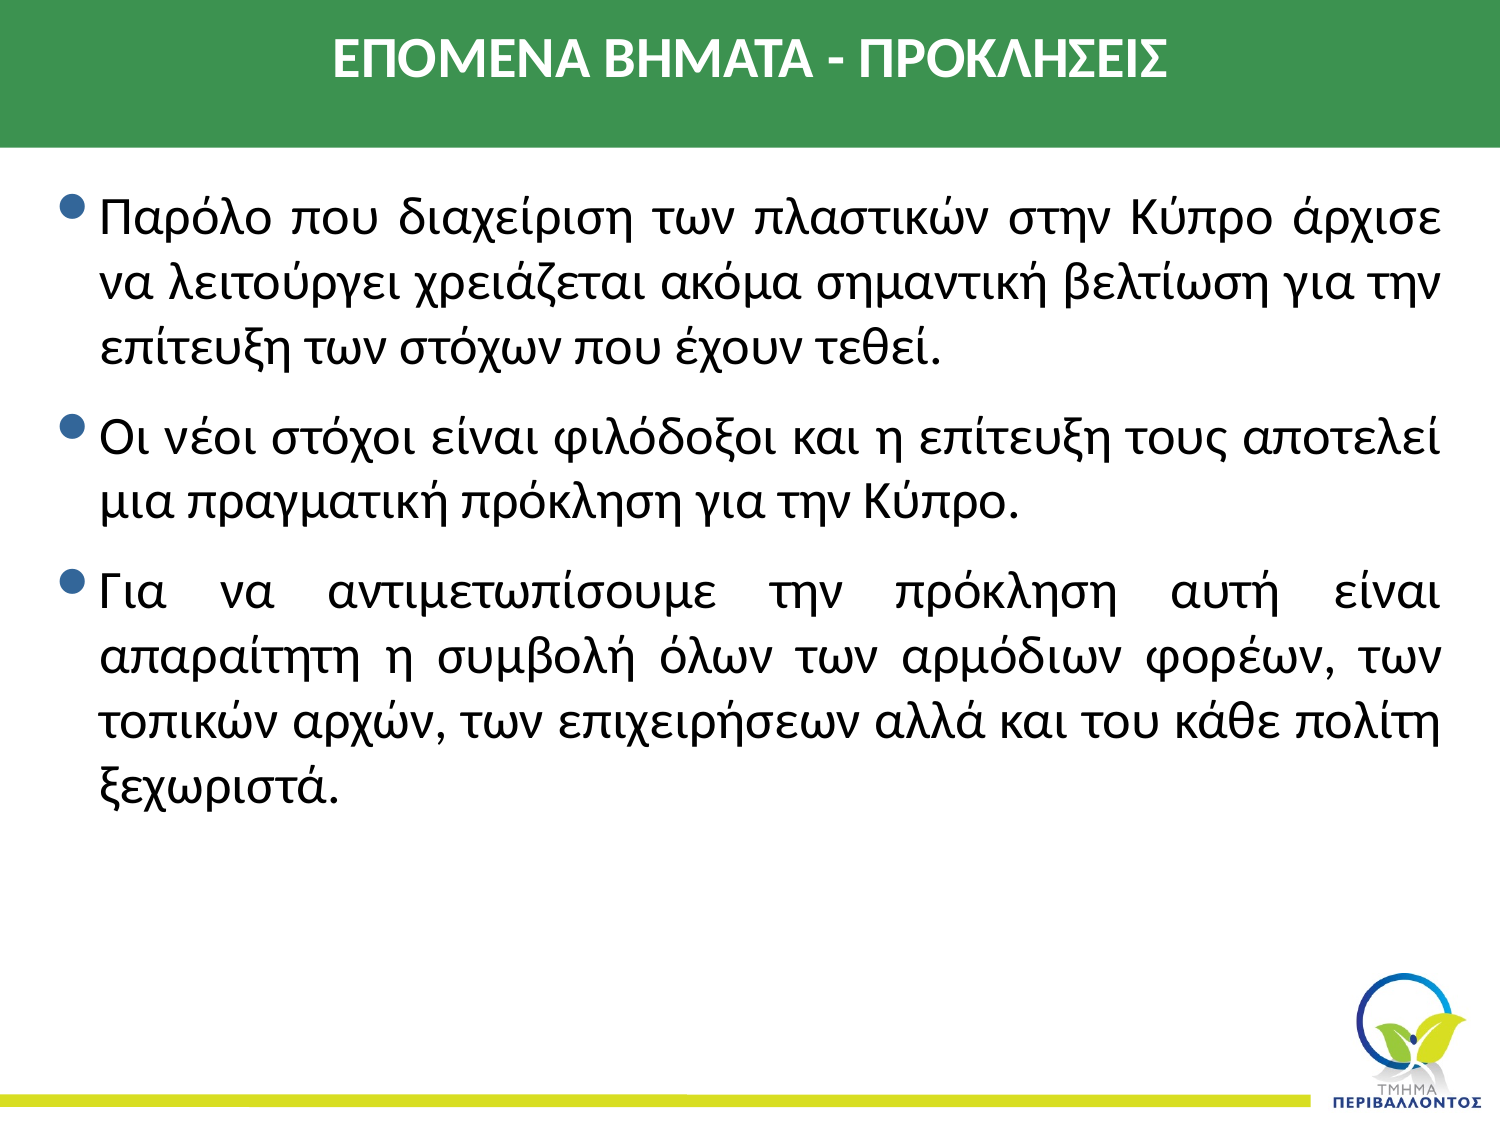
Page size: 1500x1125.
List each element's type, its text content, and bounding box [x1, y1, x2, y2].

title Επομενα βηματα - προκλησεισ [0, 11, 1500, 209]
list Παρόλο που διαχείριση των πλαστικών στην Κύπρο άρχισε να λειτούργει χρειάζεται ακόμα σημαντική βελτίωση για την επίτευξη των στόχων που έχουν τεθεί. Οι νέοι στόχοι είναι φιλόδοξοι και η επίτευξη τους αποτελεί μια πραγματική πρόκληση για την Κύπρο. Για να αντιμετωπίσουμε την πρόκληση αυτή είναι απαραίτητη η συμβολή όλων των αρμόδιων φορέων, των τοπικών αρχών, των επιχειρήσεων αλλά και του κάθε πολίτη ξεχωριστά. [41, 172, 1459, 1000]
picture [1328, 973, 1486, 1113]
